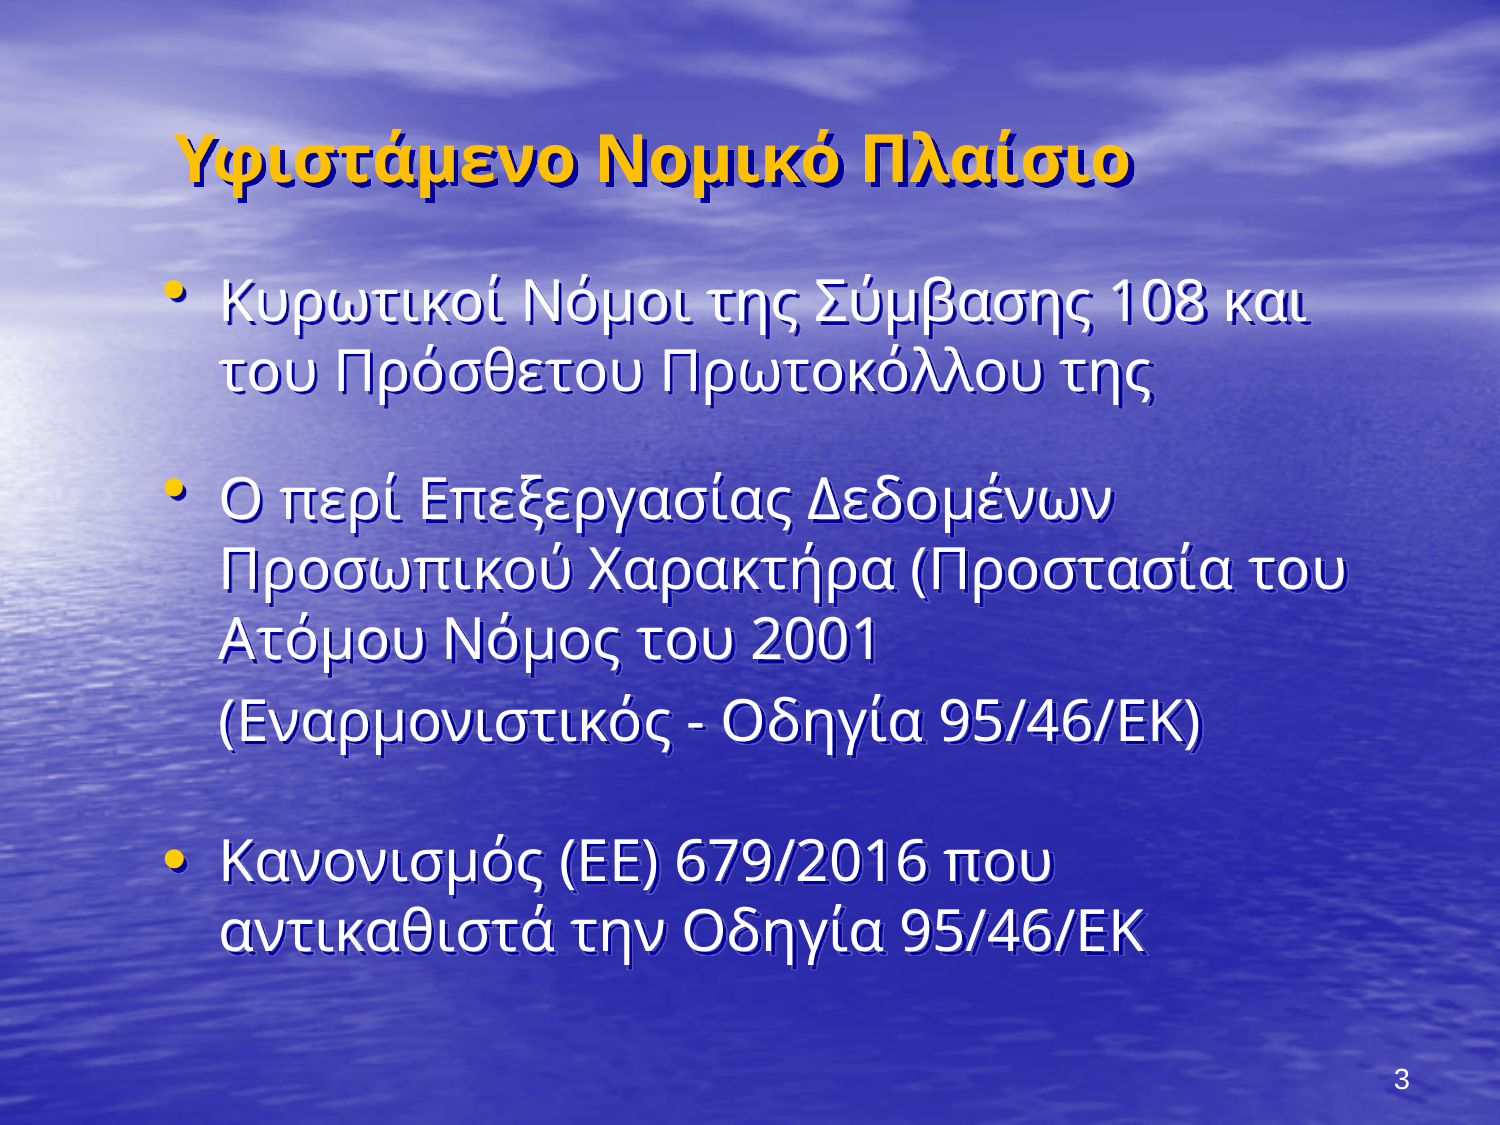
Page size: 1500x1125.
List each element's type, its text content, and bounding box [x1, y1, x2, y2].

slide_number 3 [1074, 1024, 1426, 1103]
title Υφιστάμενο Νομικό Πλαίσιο [159, 42, 1294, 255]
list Κυρωτικοί Νόμοι της Σύμβασης 108 και του Πρόσθετου Πρωτοκόλλου της Ο περί Επεξεργασίας Δεδομένων Προσωπικού Χαρακτήρα (Προστασία του Ατόμου Νόμος του 2001 (Εναρμονιστικός - Οδηγία 95/46/ΕΚ) Κανονισμός (ΕΕ) 679/2016 που αντικαθιστά την Οδηγία 95/46/ΕΚ [147, 255, 1377, 1071]
